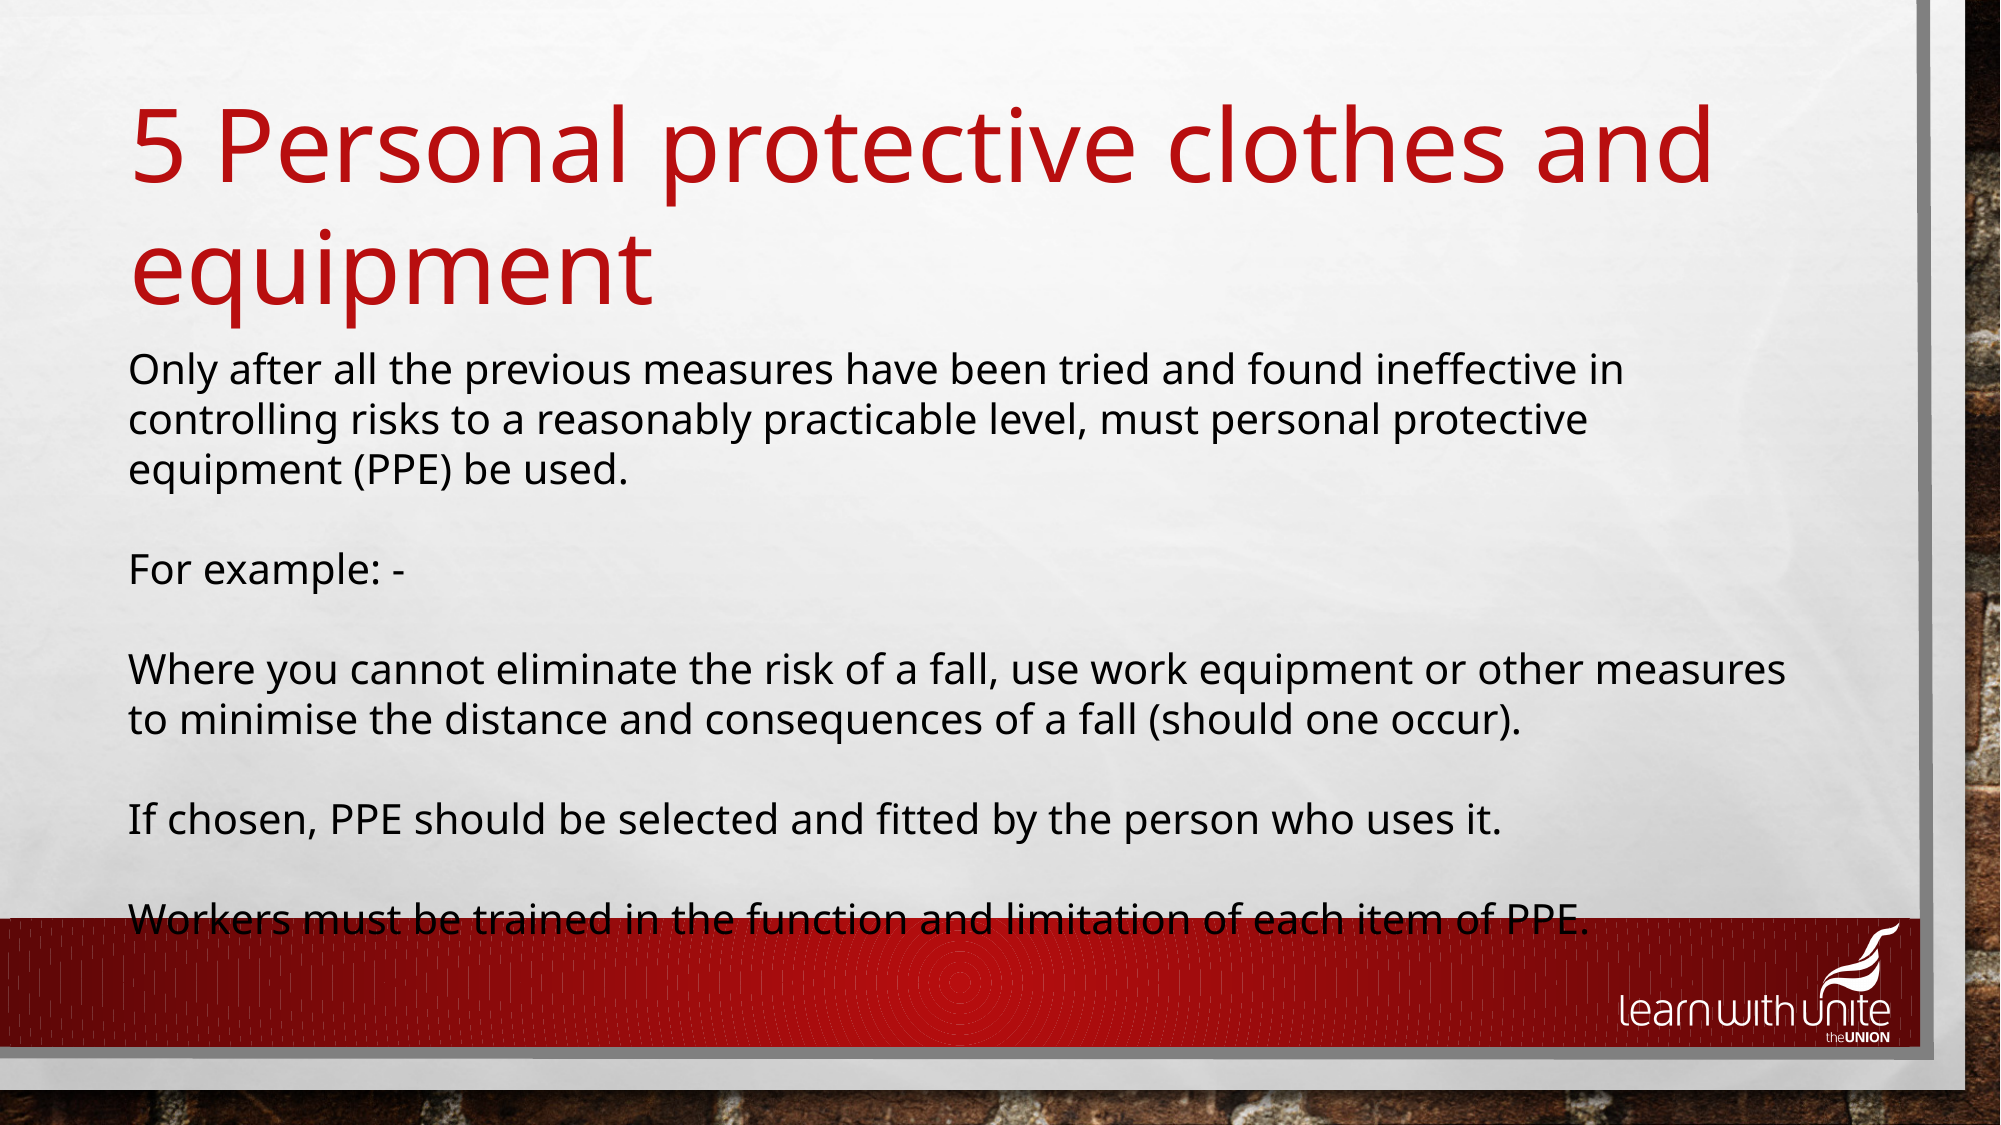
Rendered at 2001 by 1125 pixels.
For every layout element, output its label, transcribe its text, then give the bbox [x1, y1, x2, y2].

text_box Only after all the previous measures have been tried and found ineffective in controlling risks to a reasonably practicable level, must personal protective equipment (PPE) be used. For example: - Where you cannot eliminate the risk of a fall, use work equipment or other measures to minimise the distance and consequences of a fall (should one occur). If chosen, PPE should be selected and fitted by the person who uses it. Workers must be trained in the function and limitation of each item of PPE. [113, 335, 1824, 951]
text_box 5 Personal protective clothes and equipment [114, 72, 1845, 333]
picture [0, 0, 2000, 1125]
picture [1614, 913, 1906, 1061]
